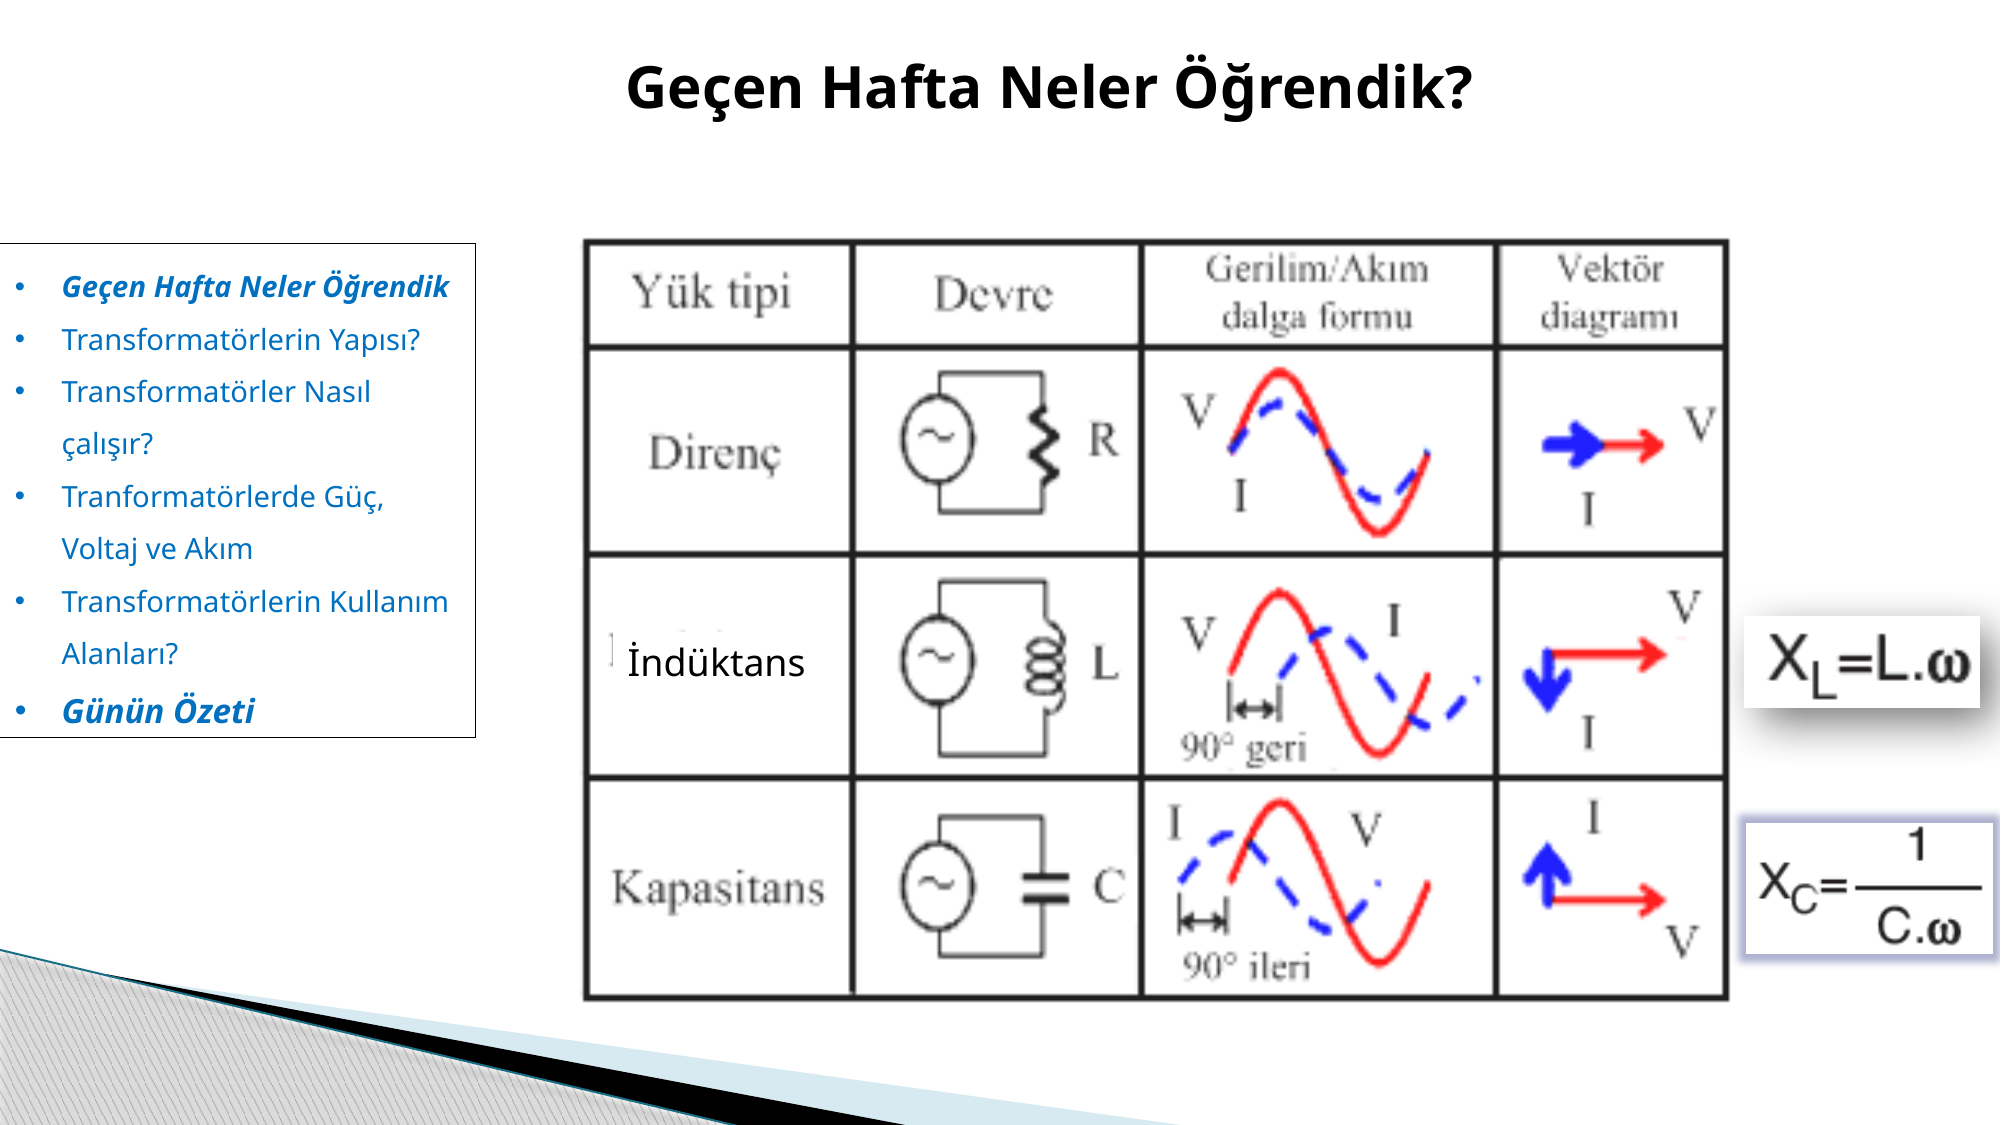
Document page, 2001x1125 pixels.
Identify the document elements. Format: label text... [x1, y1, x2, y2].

picture [568, 227, 1993, 1032]
text_box Geçen Hafta Neler Öğrendik Transformatörlerin Yapısı? Transformatörler Nasıl çalışır? Tranformatörlerde Güç, Voltaj ve Akım Transformatörlerin Kullanım Alanları? Günün Özeti [0, 243, 476, 738]
text_box Geçen Hafta Neler Öğrendik? [611, 42, 1656, 128]
